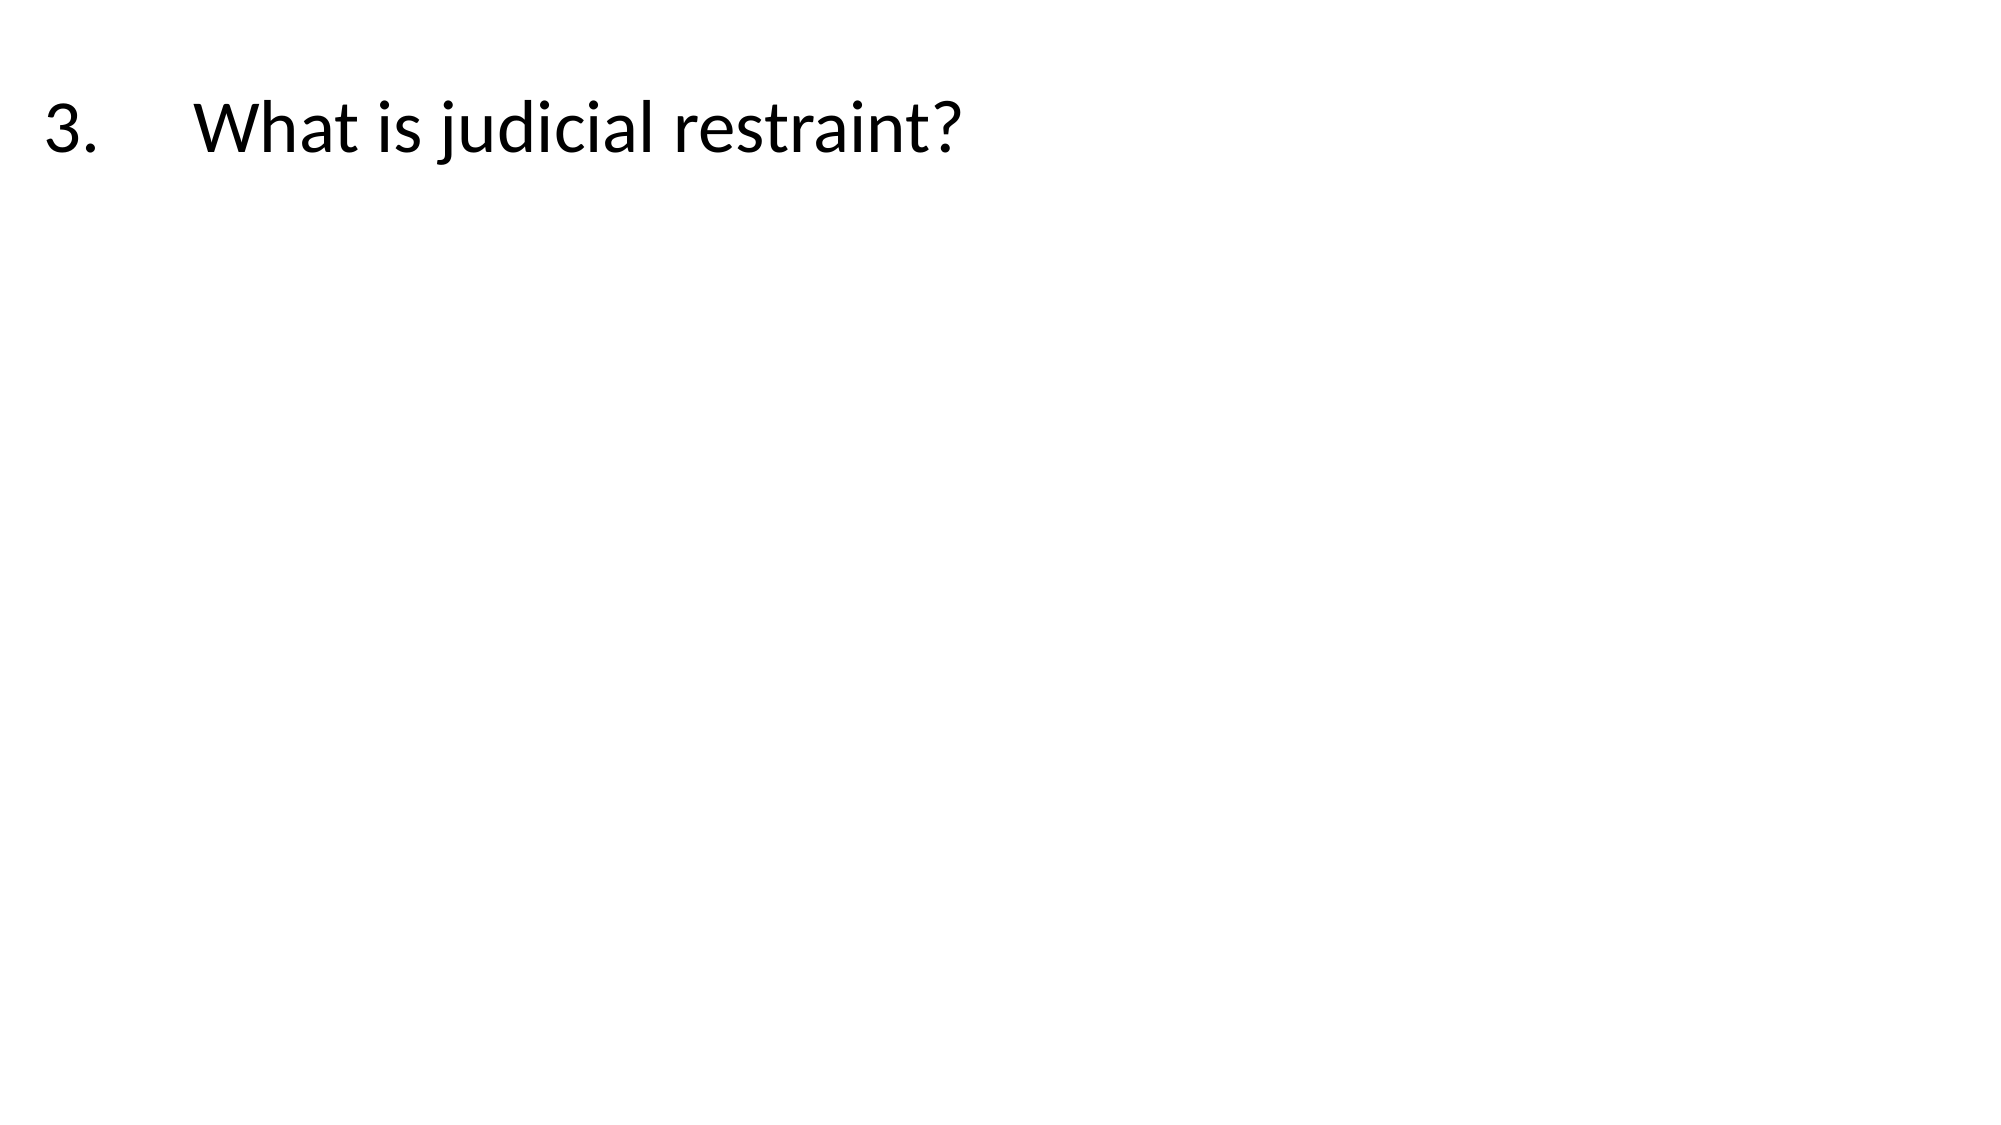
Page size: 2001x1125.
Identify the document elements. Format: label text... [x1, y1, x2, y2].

text_box 3. What is judicial restraint? [28, 70, 1945, 176]
